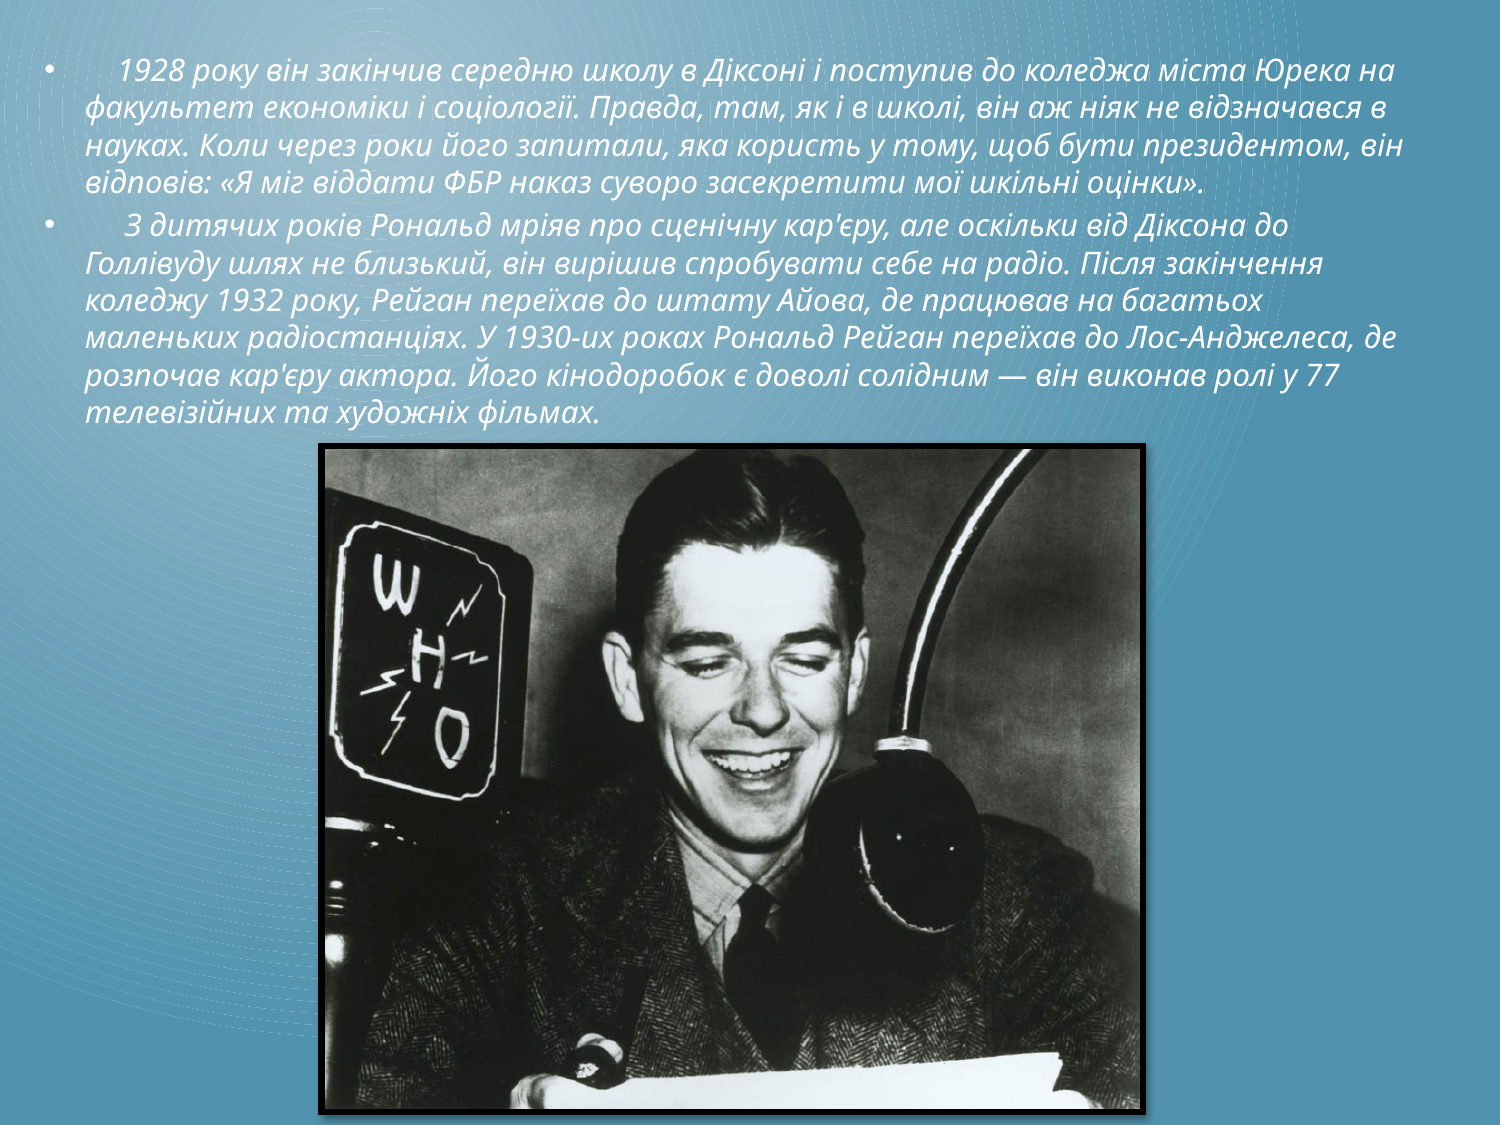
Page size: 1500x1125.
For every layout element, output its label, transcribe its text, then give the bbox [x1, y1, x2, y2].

list 1928 року він закінчив середню школу в Діксоні і поступив до коледжа міста Юрека на факультет економіки і соціології. Правда, там, як і в школі, він аж ніяк не відзначався в науках. Коли через роки його запитали, яка користь у тому, щоб бути президентом, він відповів: «Я міг віддати ФБР наказ суворо засекретити мої шкільні оцінки». З дитячих років Рональд мріяв про сценічну кар'єру, але оскільки від Діксона до Голлівуду шлях не близький, він вирішив спробувати себе на радіо. Після закінчення коледжу 1932 року, Рейган переїхав до штату Айова, де працював на багатьох маленьких радіостанціях. У 1930-их роках Рональд Рейган переїхав до Лос-Анджелеса, де розпочав кар'єру актора. Його кінодоробок є доволі солідним — він виконав ролі у 77 телевізійних та художніх фільмах. [29, 42, 1436, 468]
picture [324, 448, 1140, 1110]
